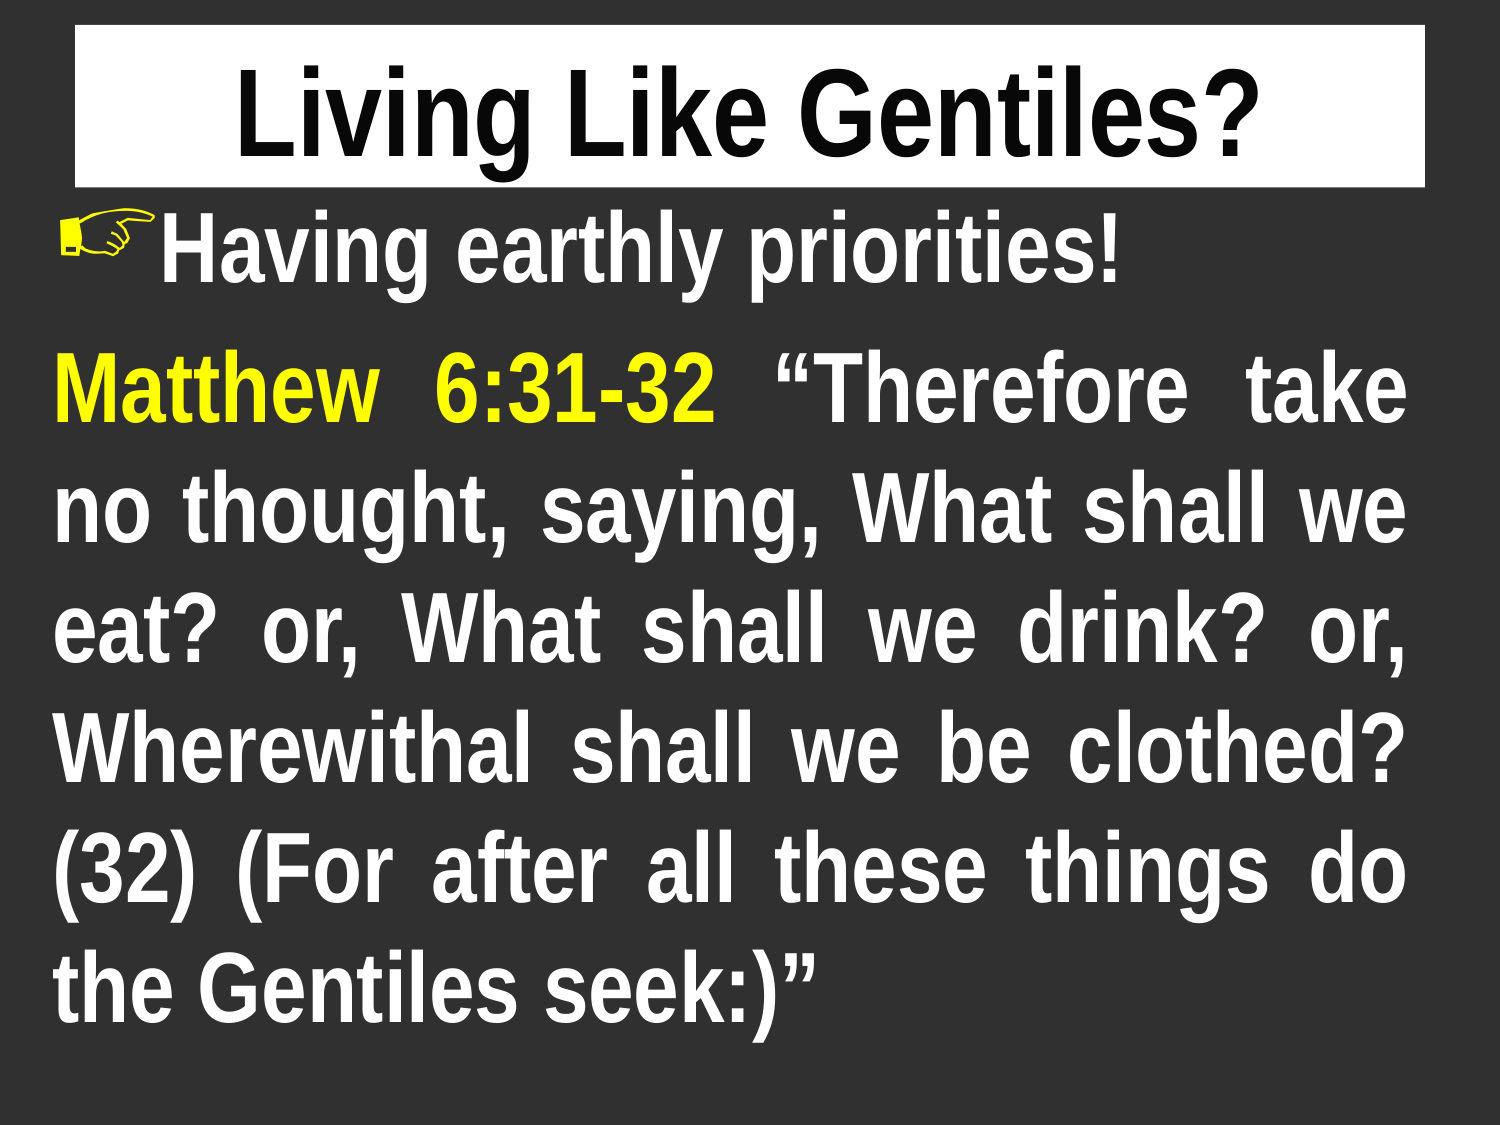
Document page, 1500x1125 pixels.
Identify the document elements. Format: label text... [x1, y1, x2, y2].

list Having earthly priorities! Matthew 6:31-32 “Therefore take no thought, saying, What shall we eat? or, What shall we drink? or, Wherewithal shall we be clothed? (32) (For after all these things do the Gentiles seek:)” [37, 174, 1425, 980]
title Living Like Gentiles? [75, 24, 1425, 174]
